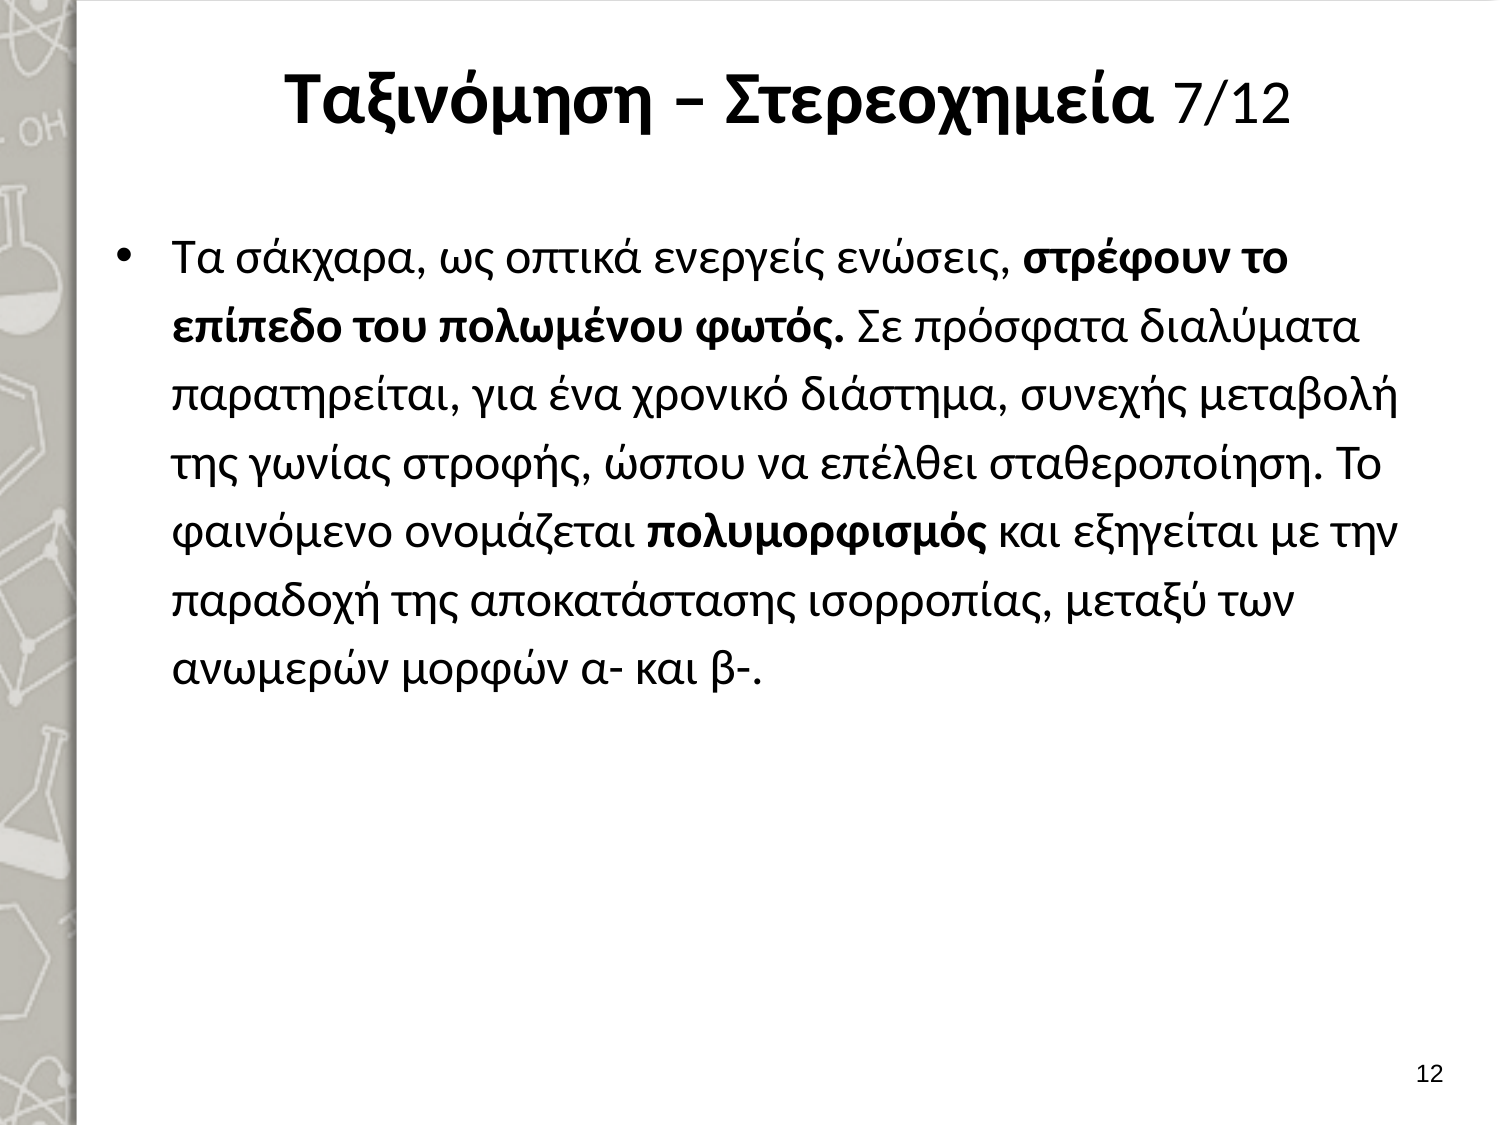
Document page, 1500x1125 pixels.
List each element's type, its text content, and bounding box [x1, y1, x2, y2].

slide_number 11 [1108, 1042, 1459, 1103]
list Τα σάκχαρα, ως οπτικά ενεργείς ενώσεις, στρέφουν το επίπεδο του πολωμένου φωτός. Σε πρόσφατα διαλύματα παρατηρείται, για ένα χρονικό διάστημα, συνεχής μεταβολή της γωνίας στροφής, ώσπου να επέλθει σταθεροποίηση. Το φαινόμενο ονομάζεται πολυμορφισμός και εξηγείται με την παραδοχή της αποκατάστασης ισορροπίας, μεταξύ των ανωμερών μορφών α- και β-. [100, 208, 1471, 1024]
title Ταξινόμηση – Στερεοχημεία 7/12 [76, 19, 1500, 169]
